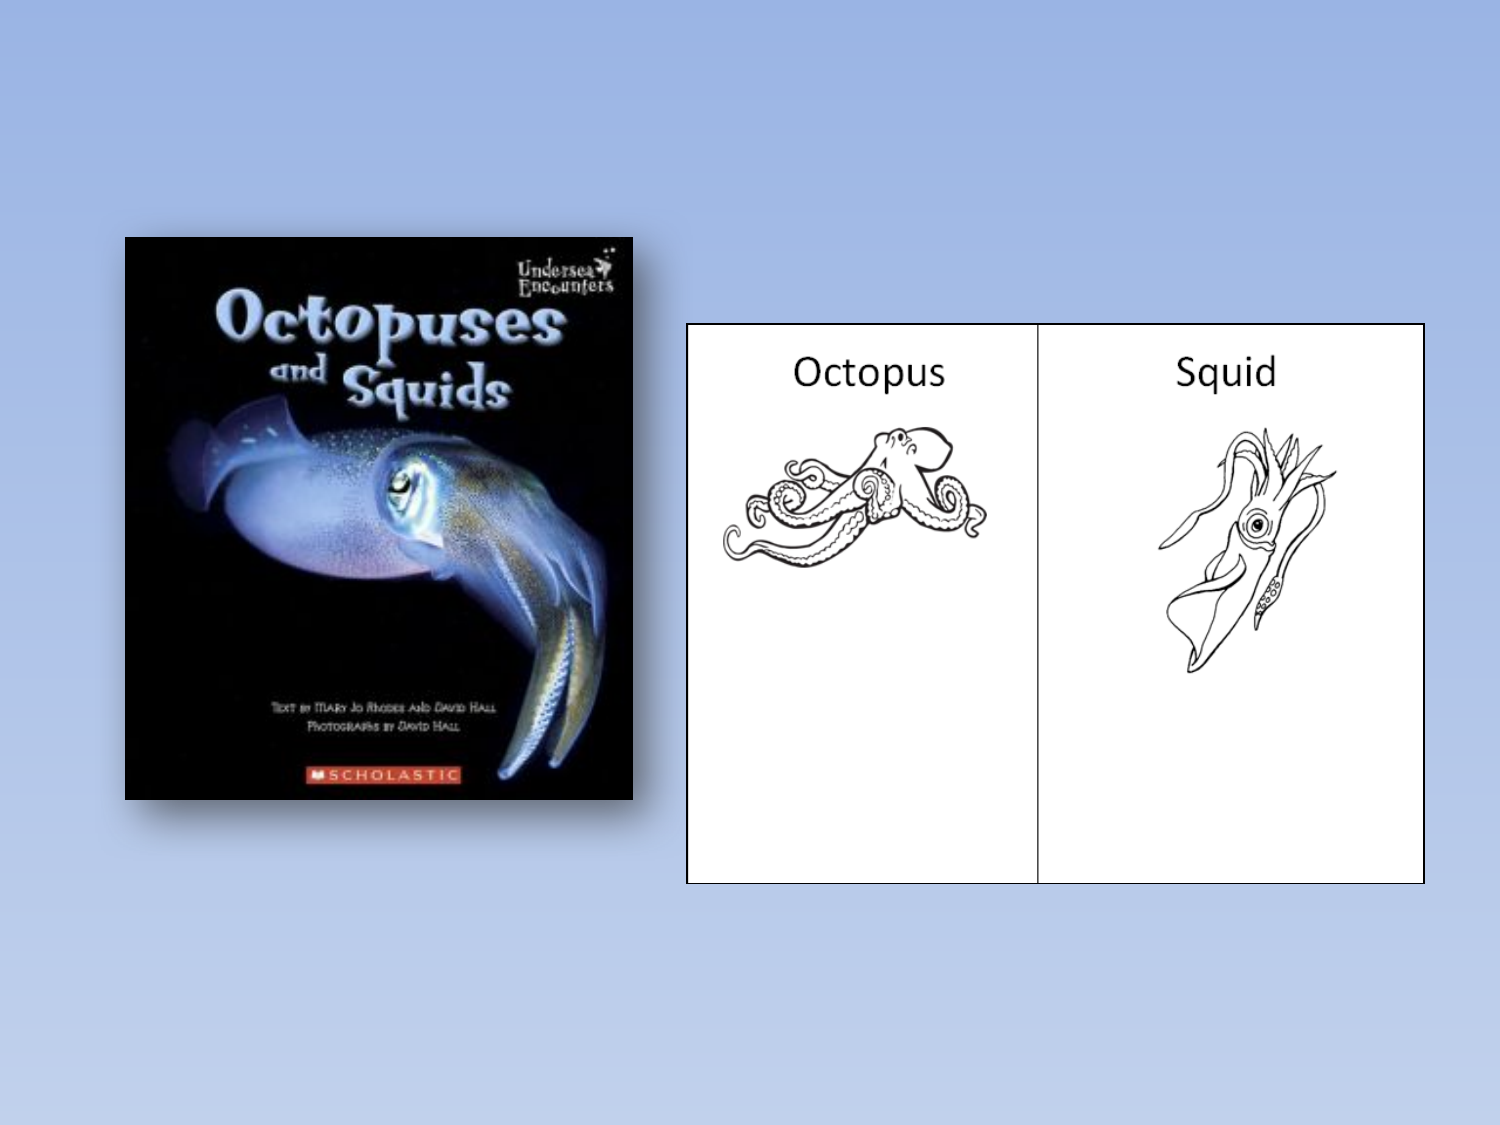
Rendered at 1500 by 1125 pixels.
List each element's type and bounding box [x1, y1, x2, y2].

picture [687, 324, 1424, 883]
picture [124, 237, 634, 801]
